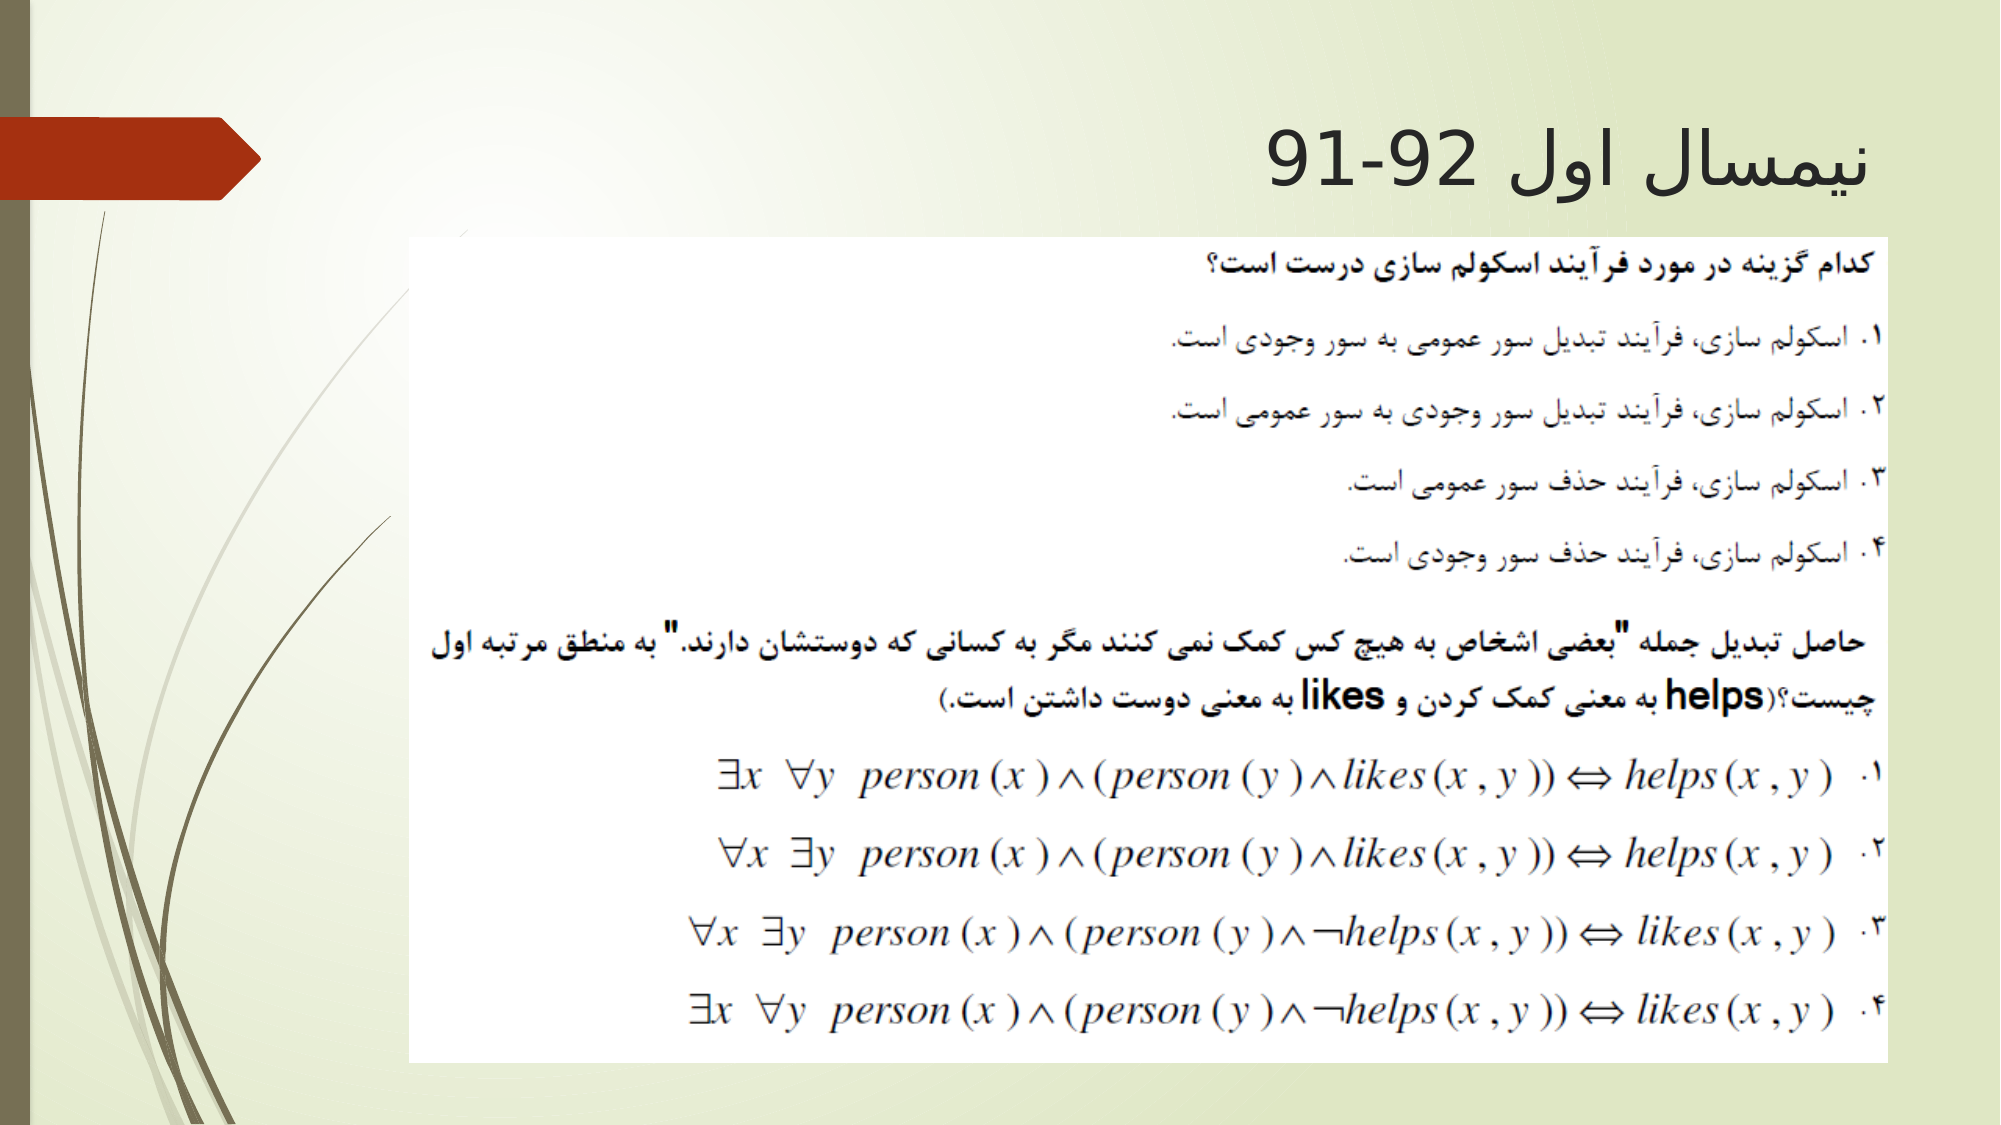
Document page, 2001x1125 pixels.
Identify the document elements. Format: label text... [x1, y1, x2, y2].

title نیمسال اول 92-91 [425, 102, 1888, 237]
picture [408, 237, 1888, 1063]
